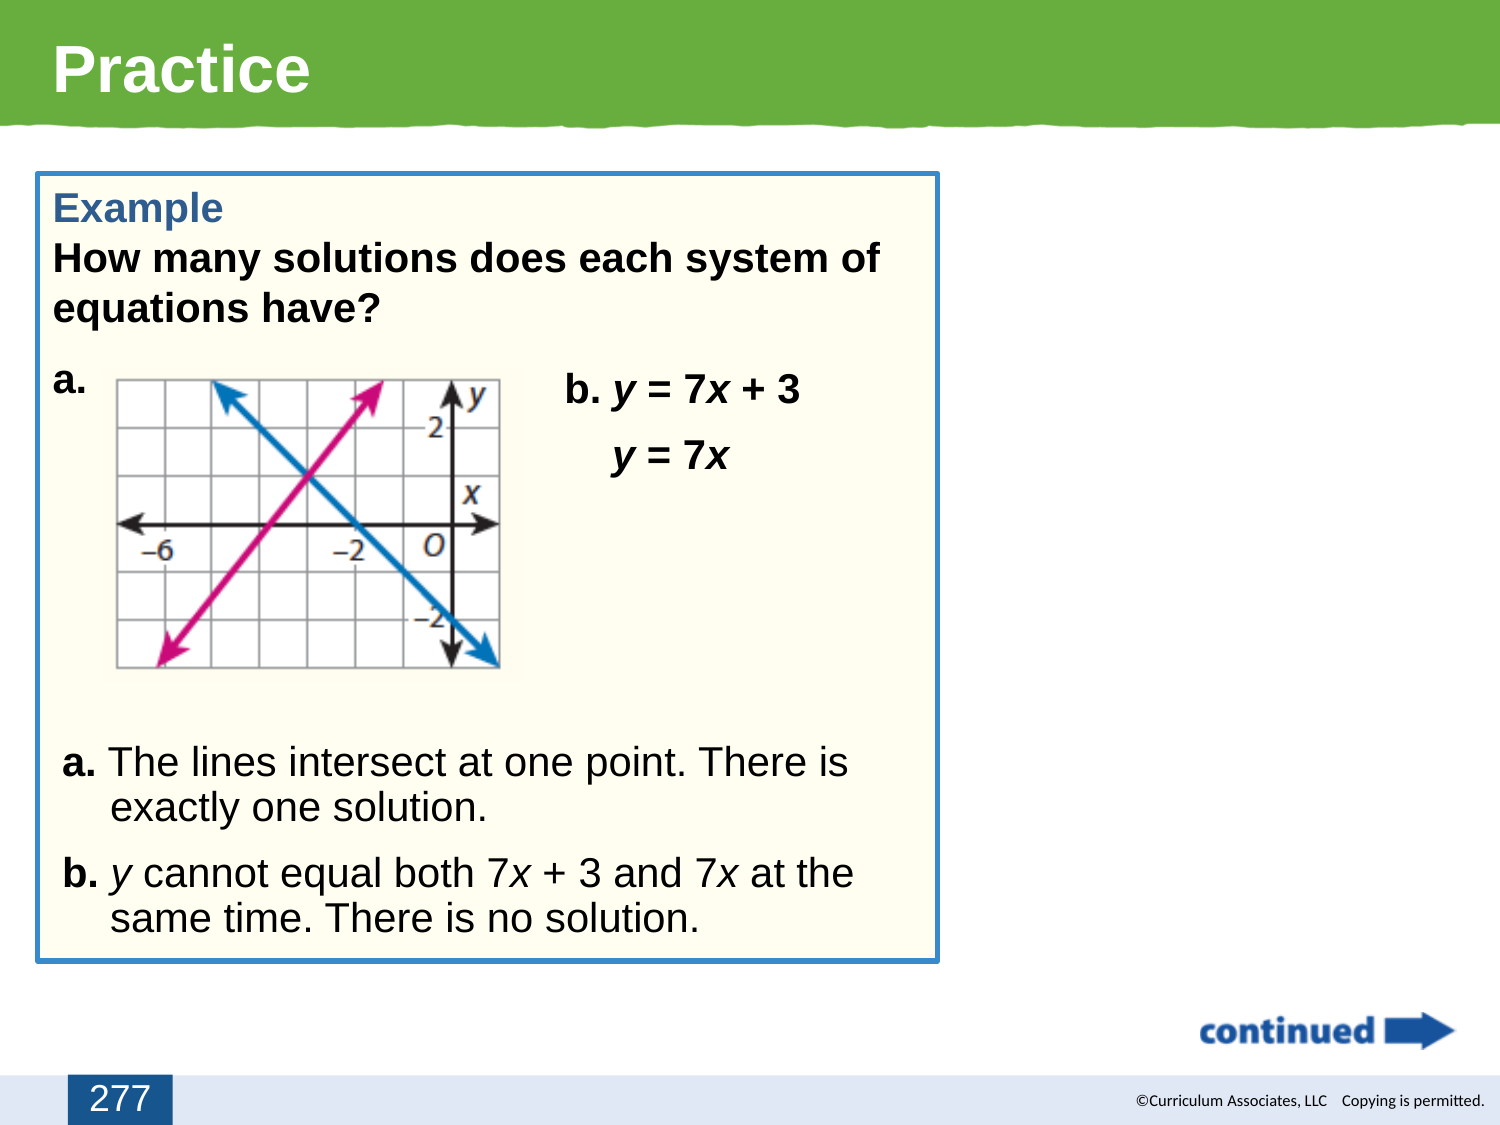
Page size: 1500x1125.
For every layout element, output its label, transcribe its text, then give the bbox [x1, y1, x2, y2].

picture [1199, 1012, 1457, 1050]
text_box b. y = 7x + 3 y = 7x [549, 359, 912, 486]
picture [0, 0, 1500, 137]
list Example How many solutions does each system of equations have? a. [35, 171, 940, 964]
list Practice [37, 13, 968, 129]
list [102, 367, 524, 682]
list 277 [67, 1074, 173, 1125]
list a. The lines intersect at one point. There is exactly one solution. b. y cannot equal both 7x + 3 and 7x at the same time. There is no solution. [47, 733, 915, 952]
